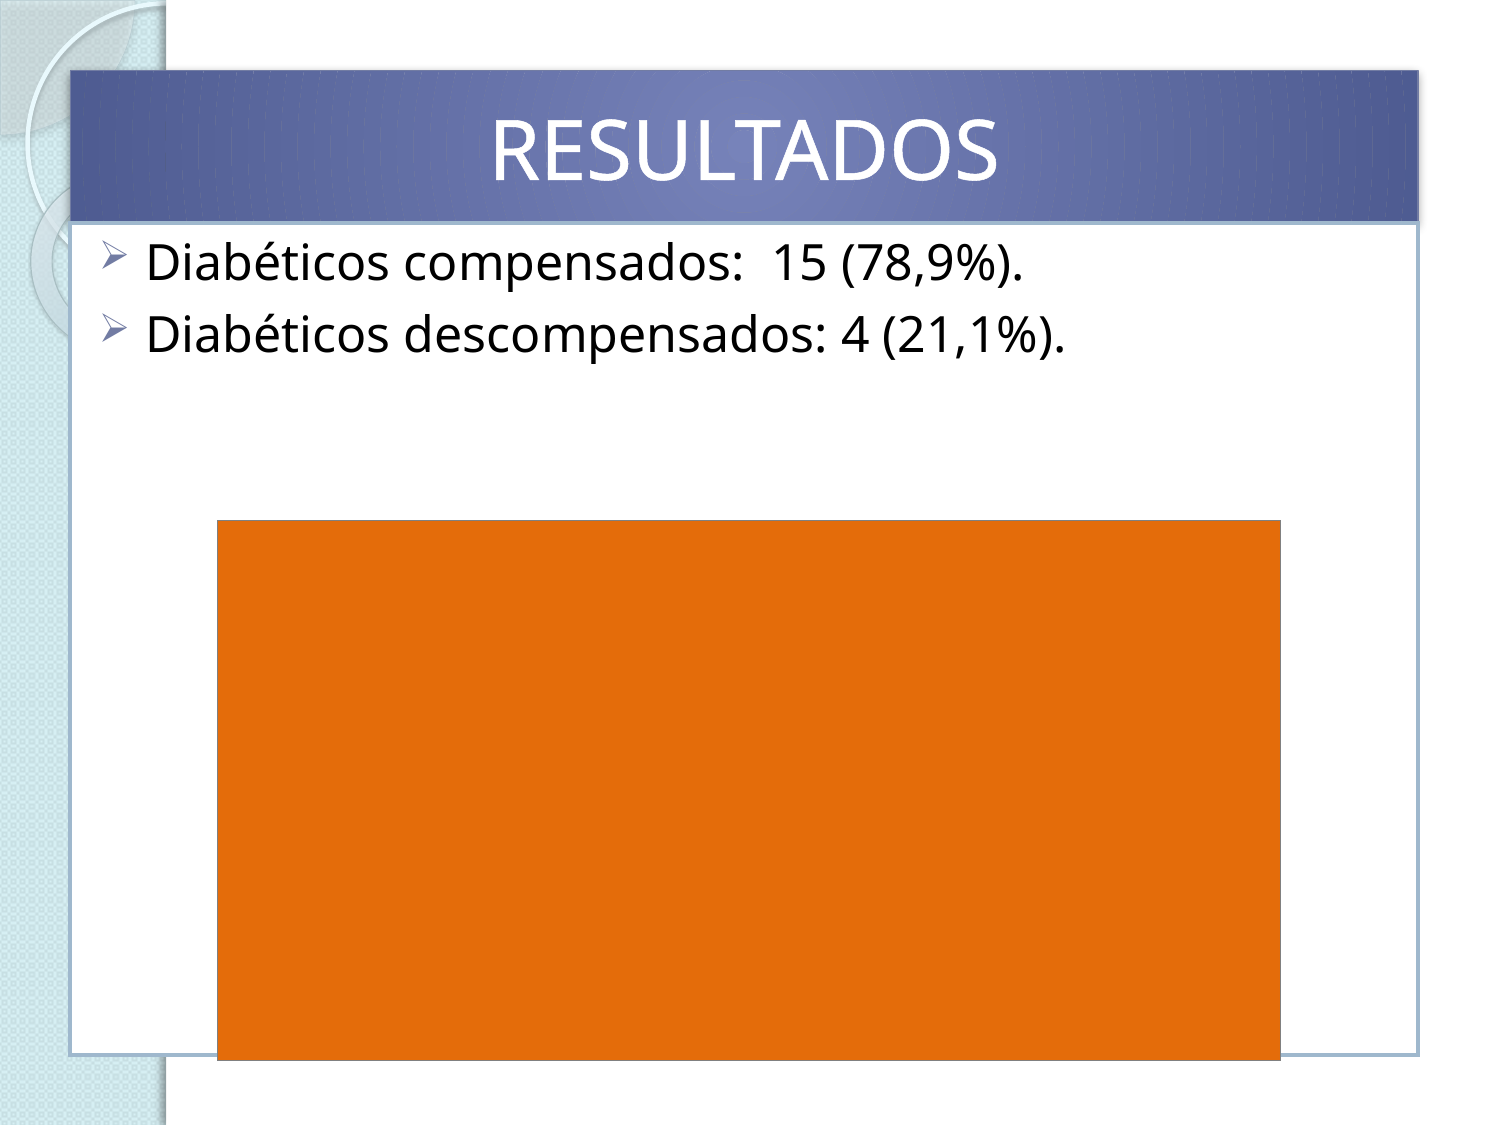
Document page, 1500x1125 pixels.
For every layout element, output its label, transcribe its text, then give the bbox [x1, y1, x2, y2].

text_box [206, 508, 1294, 1071]
list Diabéticos compensados: 15 (78,9%). Diabéticos descompensados: 4 (21,1%). [68, 221, 1420, 1057]
title RESULTADOS [70, 70, 1419, 221]
